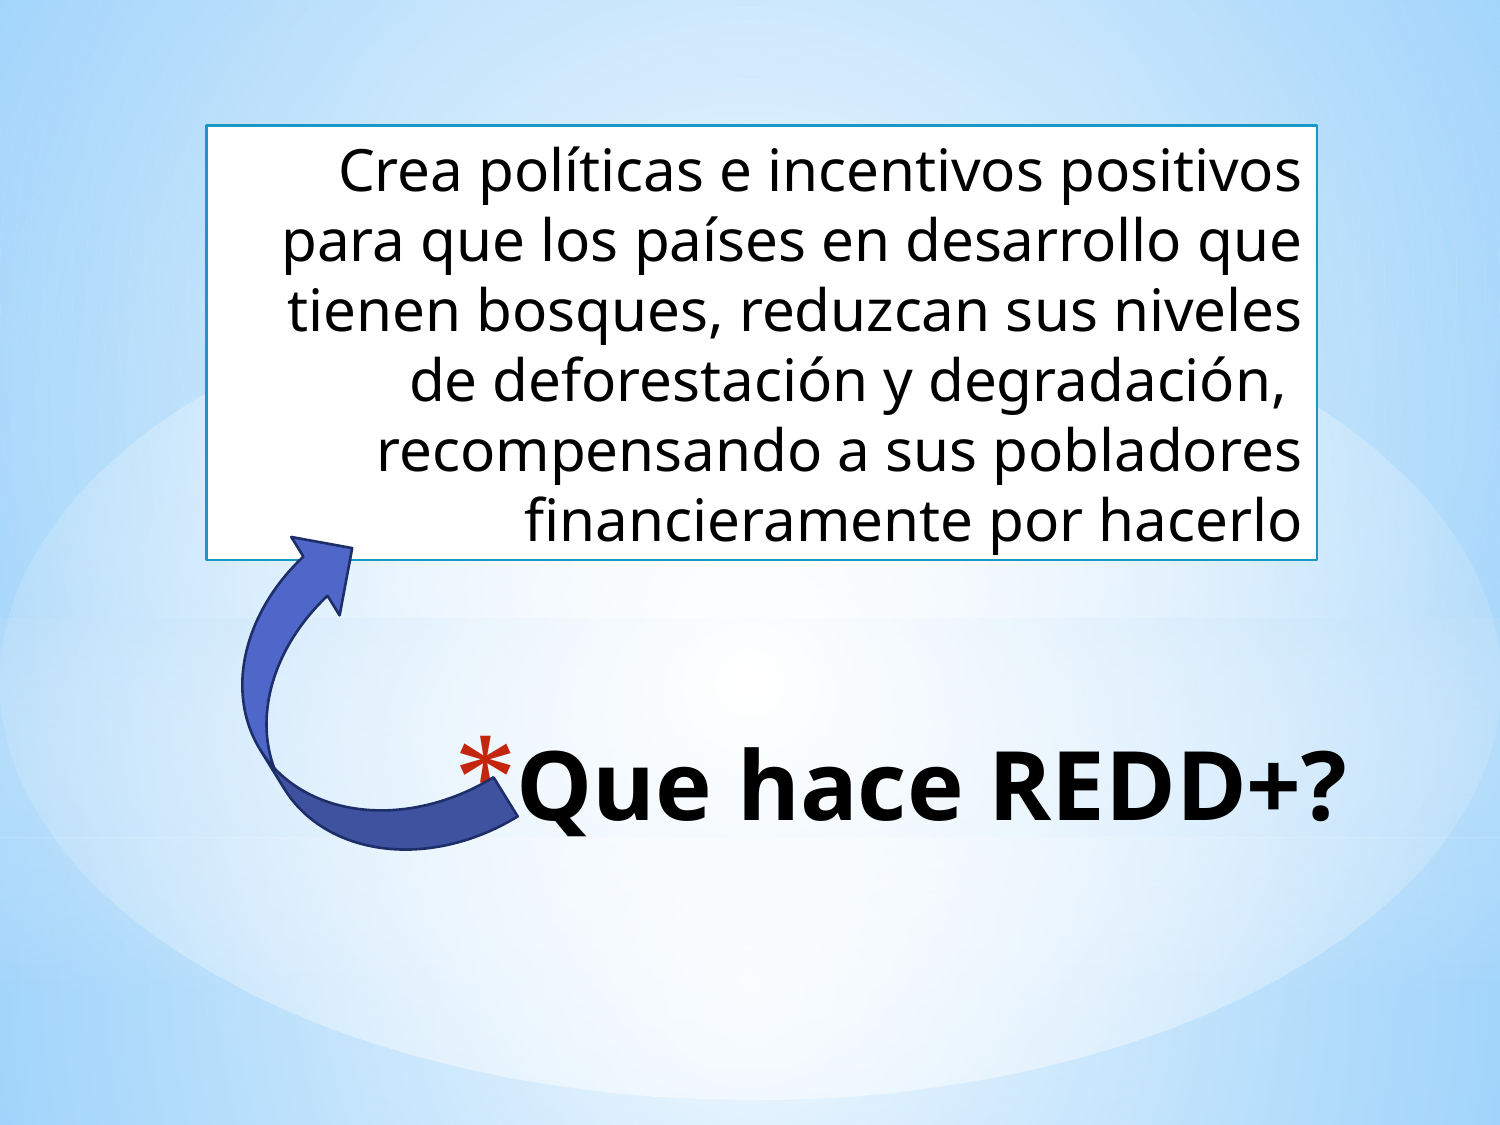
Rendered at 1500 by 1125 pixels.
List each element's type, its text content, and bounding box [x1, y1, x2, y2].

text_box [241, 535, 519, 851]
title Que hace REDD+? [294, 717, 1363, 905]
text_box Crea políticas e incentivos positivos para que los países en desarrollo que tienen bosques, reduzcan sus niveles de deforestación y degradación, recompensando a sus pobladores financieramente por hacerlo [205, 124, 1318, 561]
